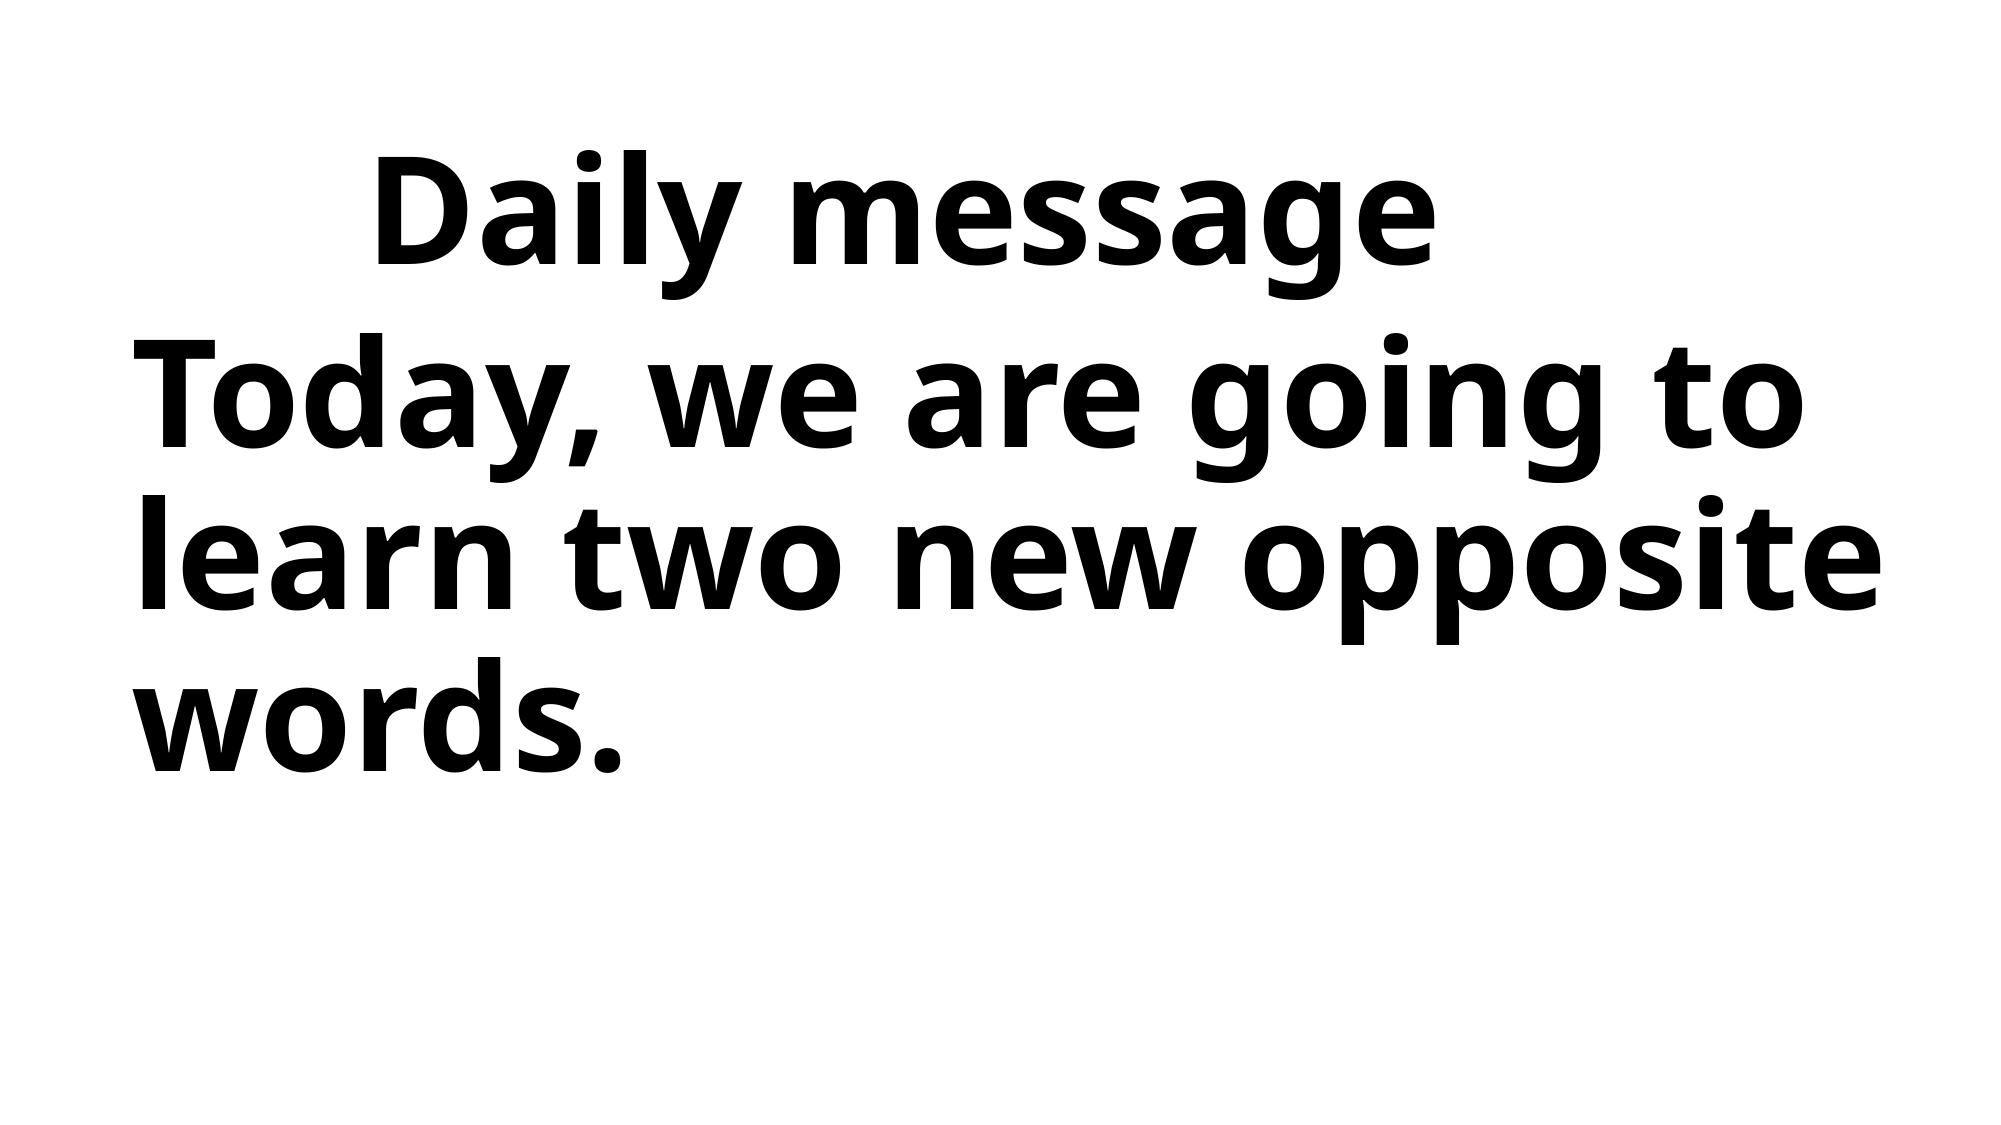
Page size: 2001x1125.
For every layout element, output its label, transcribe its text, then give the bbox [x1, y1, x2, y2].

list Daily message Today, we are going to learn two new opposite words. [116, 128, 1917, 842]
